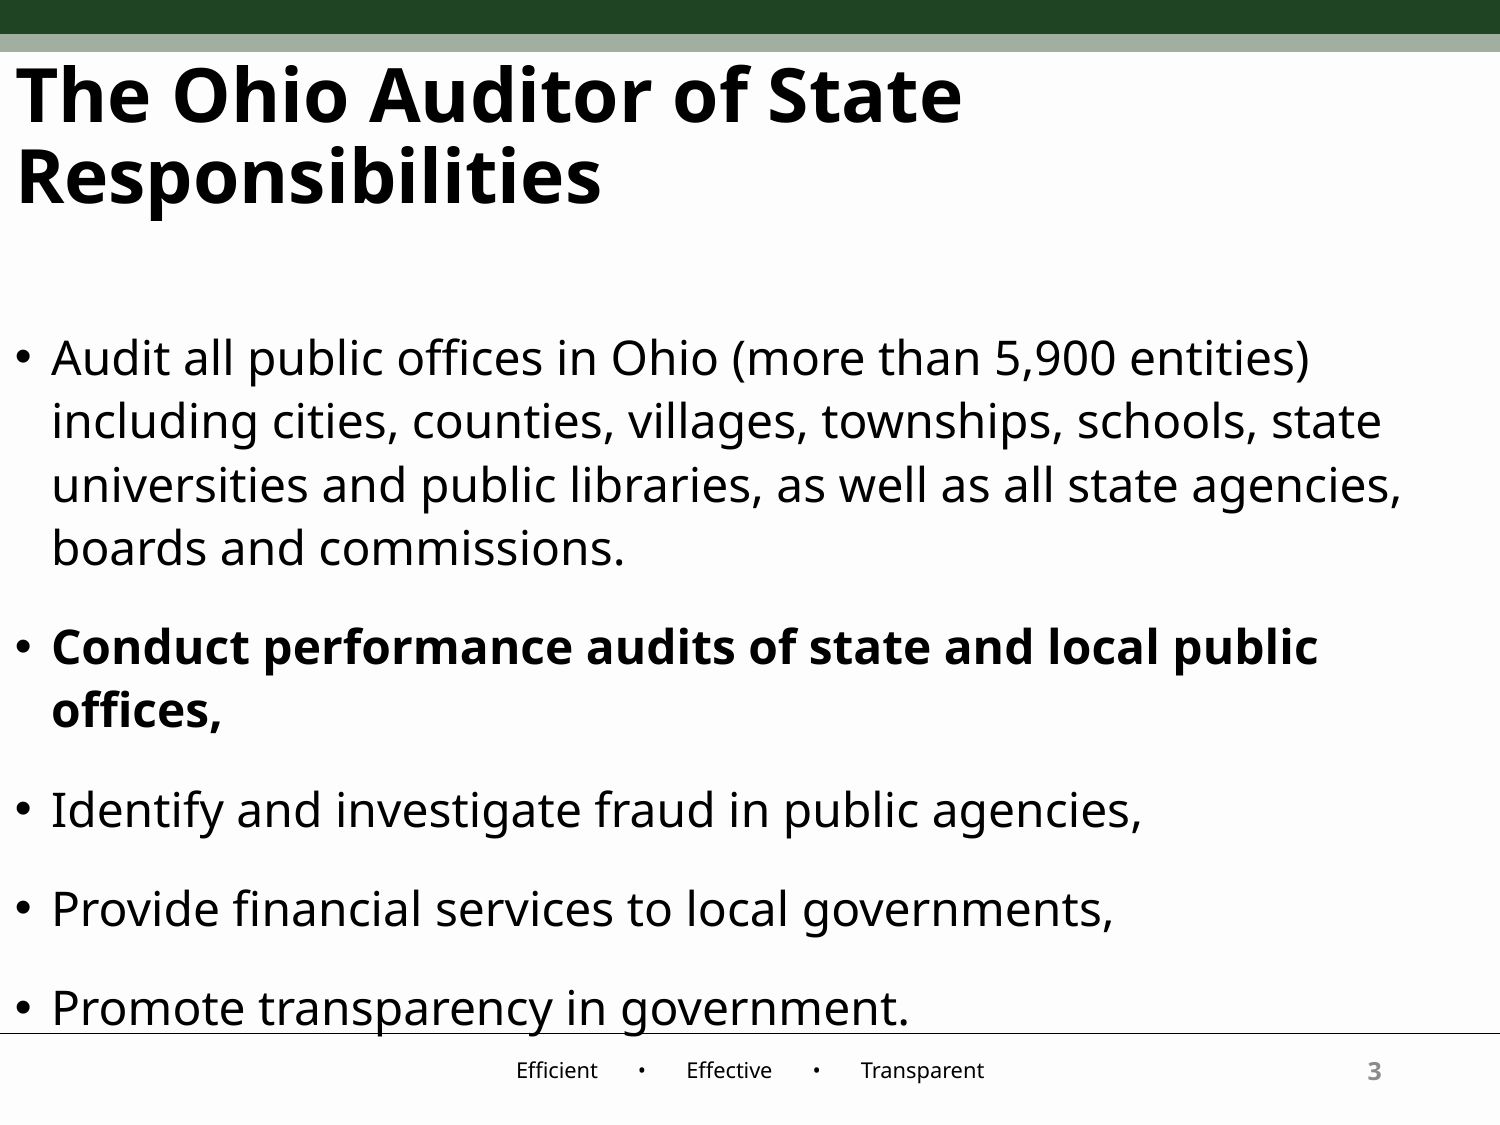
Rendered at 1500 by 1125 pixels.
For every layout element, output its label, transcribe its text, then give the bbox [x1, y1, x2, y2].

slide_number 3 [1059, 1043, 1397, 1103]
text_box Audit all public offices in Ohio (more than 5,900 entities) including cities, counties, villages, townships, schools, state universities and public libraries, as well as all state agencies, boards and commissions. Conduct performance audits of state and local public offices, Identify and investigate fraud in public agencies, Provide financial services to local governments, Promote transparency in government. [0, 220, 1480, 1043]
title The Ohio Auditor of State Responsibilities [0, 56, 1500, 221]
